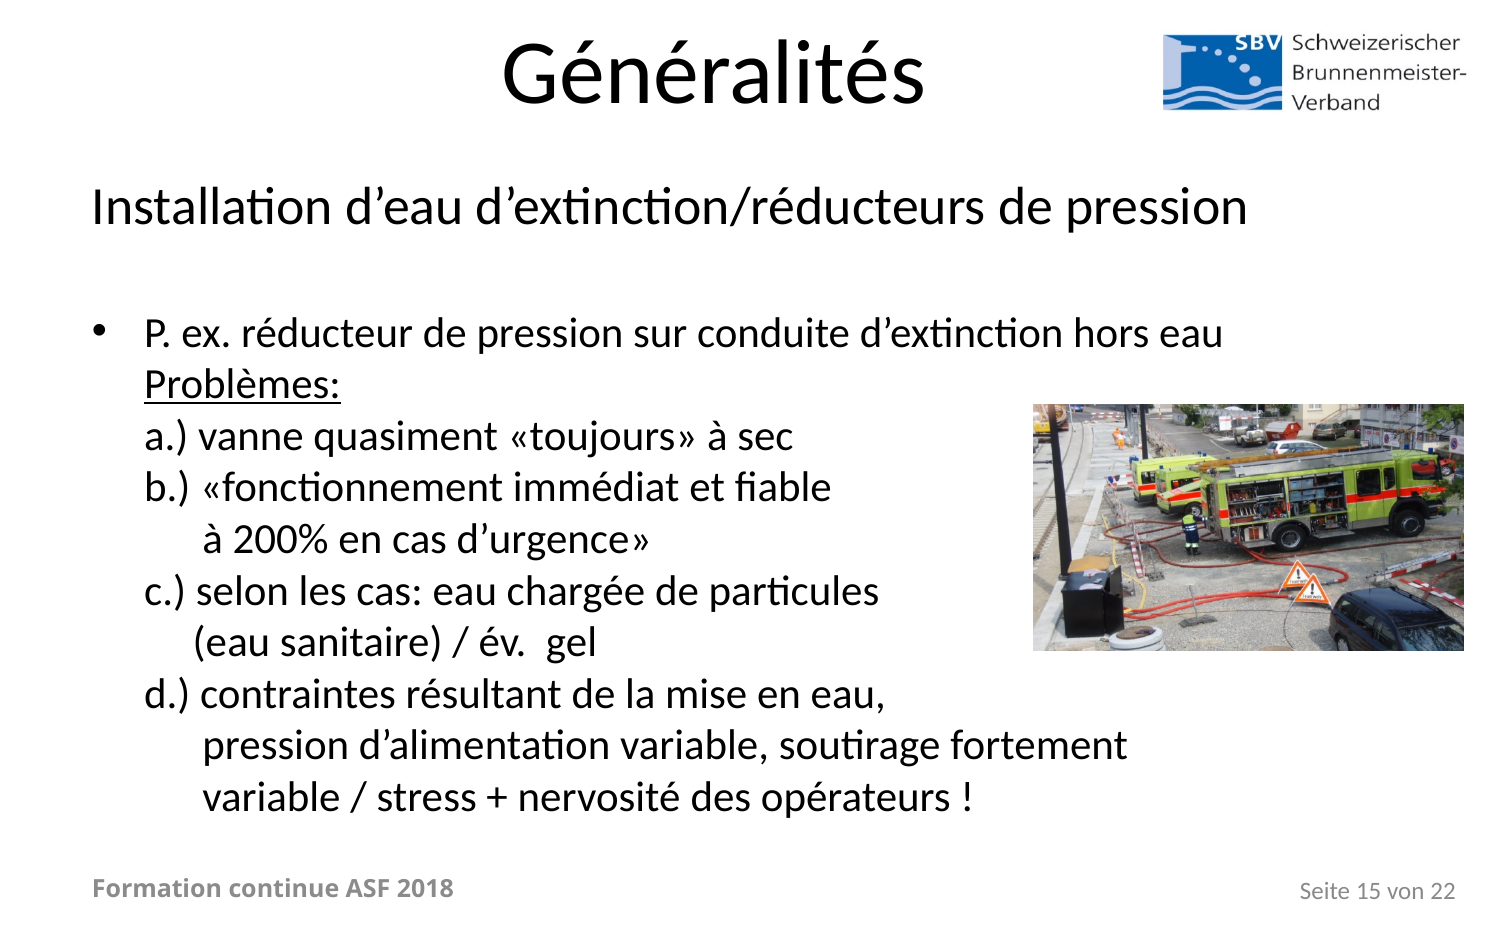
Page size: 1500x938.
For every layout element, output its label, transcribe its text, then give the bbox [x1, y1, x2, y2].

text_box Seite 15 von 22 [939, 864, 1471, 915]
picture [1033, 404, 1464, 651]
slide_number Formation continue ASF 2018 [76, 862, 502, 913]
list Installation d’eau d’extinction/réducteurs de pression P. ex. réducteur de pression sur conduite d’extinction hors eau Problèmes: a.) vanne quasiment «toujours» à sec b.) «fonctionnement immédiat et fiable à 200% en cas d’urgence» c.) selon les cas: eau chargée de particules (eau sanitaire) / év. gel d.) contraintes résultant de la mise en eau, pression d’alimentation variable, soutirage fortement variable / stress + nervosité des opérateurs ! [76, 163, 1471, 833]
title Généralités [76, 9, 1352, 125]
picture [1352, 29, 1471, 115]
